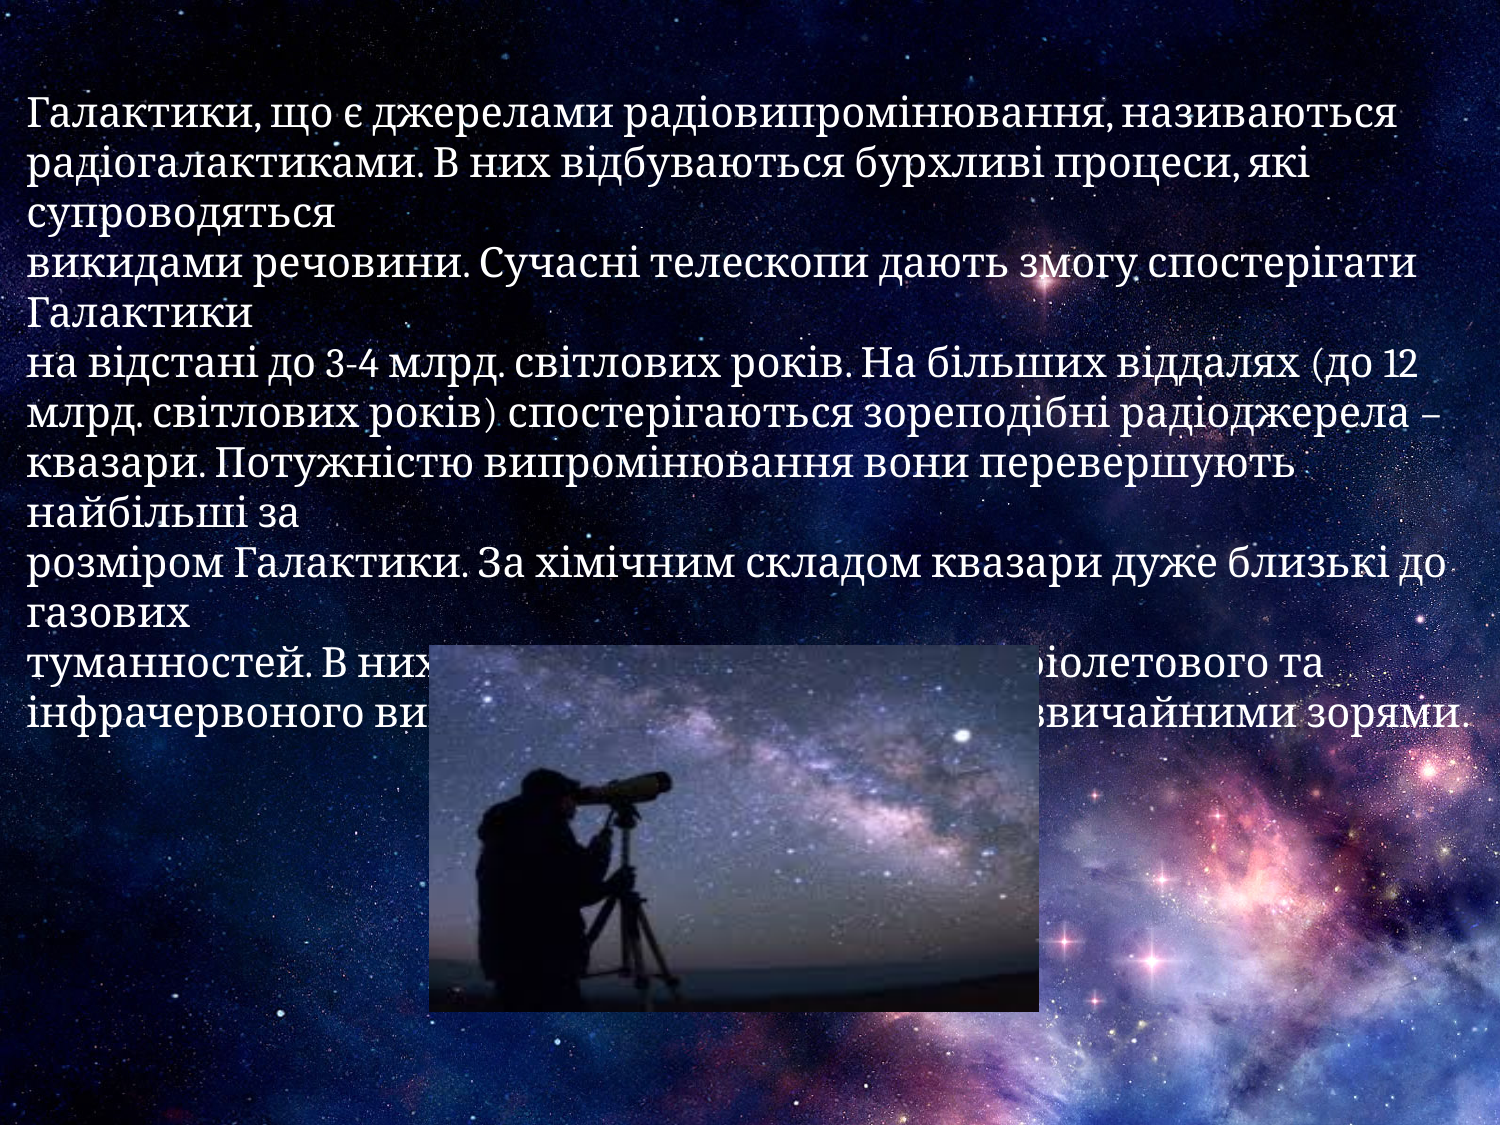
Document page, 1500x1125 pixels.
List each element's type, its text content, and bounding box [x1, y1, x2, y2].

text_box Галактики, що є джерелами радіовипромінювання, називаються радіогалактиками. В них відбуваються бурхливі процеси, які супроводяться викидами речовини. Сучасні телескопи дають змогу спостерігати Галактики на відстані до 3-4 млрд. світлових років. На більших віддалях (до 12 млрд. світлових років) спостерігаються зореподібні радіоджерела – квазари. Потужністю випромінювання вони перевершують найбільші за розміром Галактики. За хімічним складом квазари дуже близькі до газових туманностей. В них значний надлишок ультрафіолетового та інфрачервоного випромінювання порівняно зі звичайними зорями. [11, 78, 1500, 744]
picture [0, 0, 1500, 1125]
